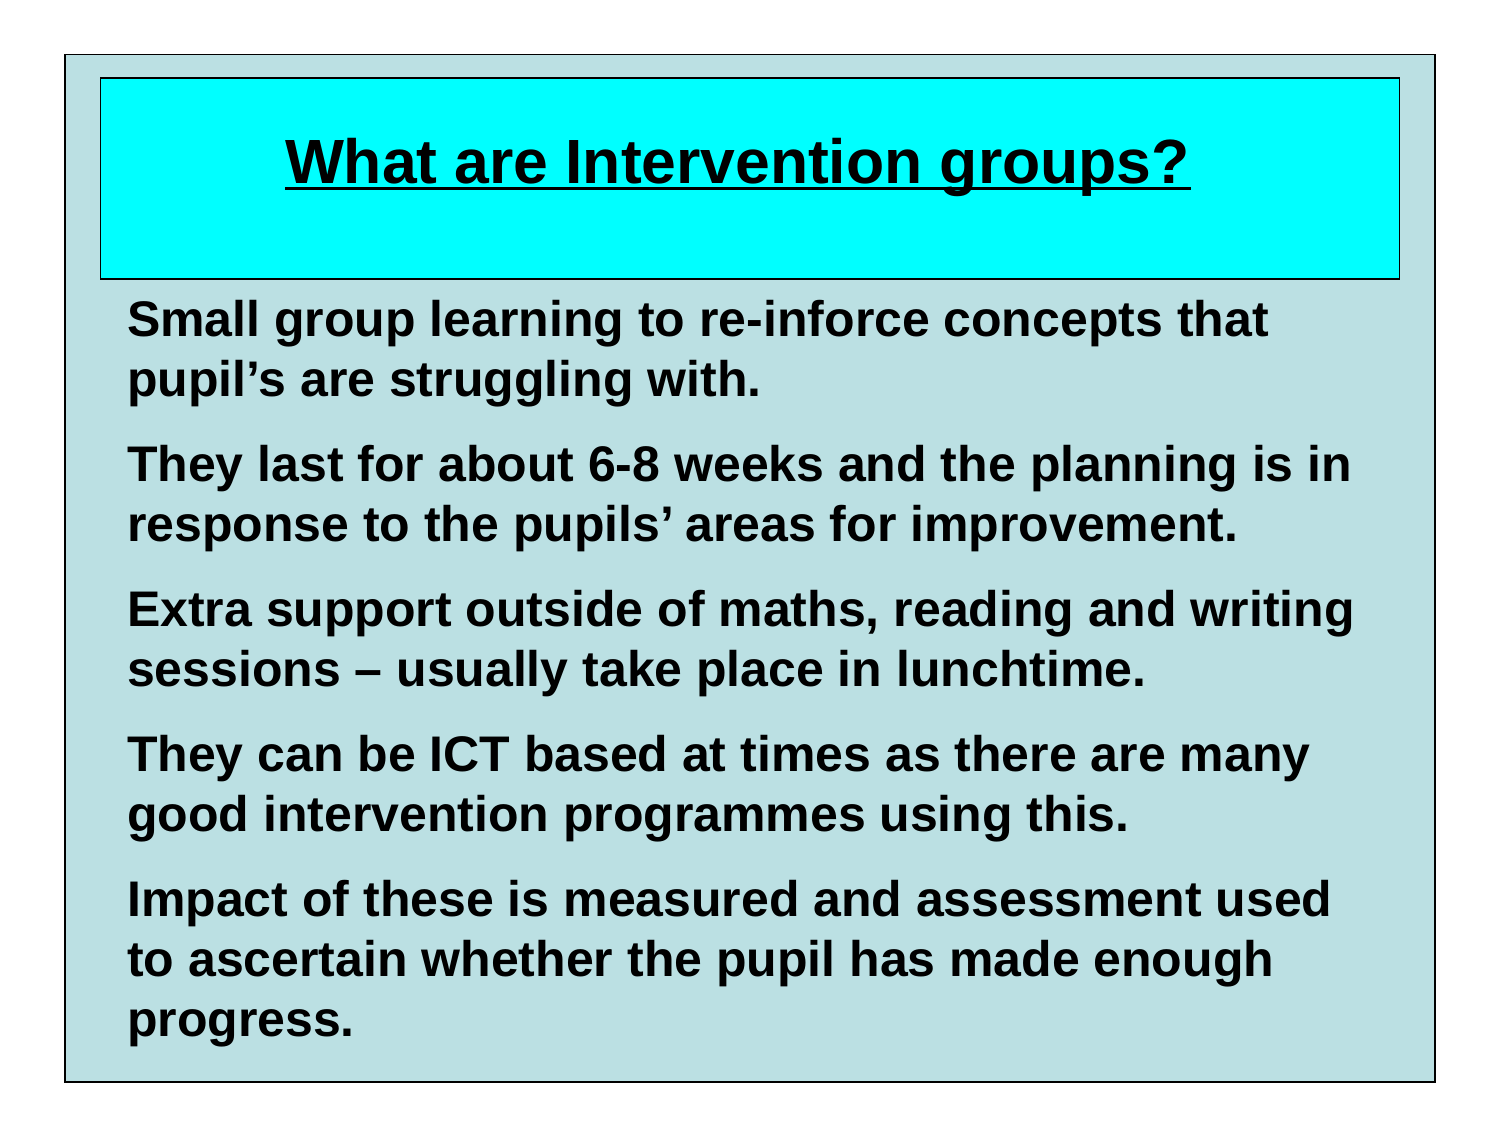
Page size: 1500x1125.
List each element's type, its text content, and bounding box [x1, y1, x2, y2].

text_box Small group learning to re-inforce concepts that pupil’s are struggling with. They last for about 6-8 weeks and the planning is in response to the pupils’ areas for improvement. Extra support outside of maths, reading and writing sessions – usually take place in lunchtime. They can be ICT based at times as there are many good intervention programmes using this. Impact of these is measured and assessment used to ascertain whether the pupil has made enough progress. [112, 278, 1400, 1125]
text_box [100, 78, 1400, 279]
text_box What are Intervention groups? [100, 113, 1376, 204]
text_box [64, 54, 1436, 1083]
